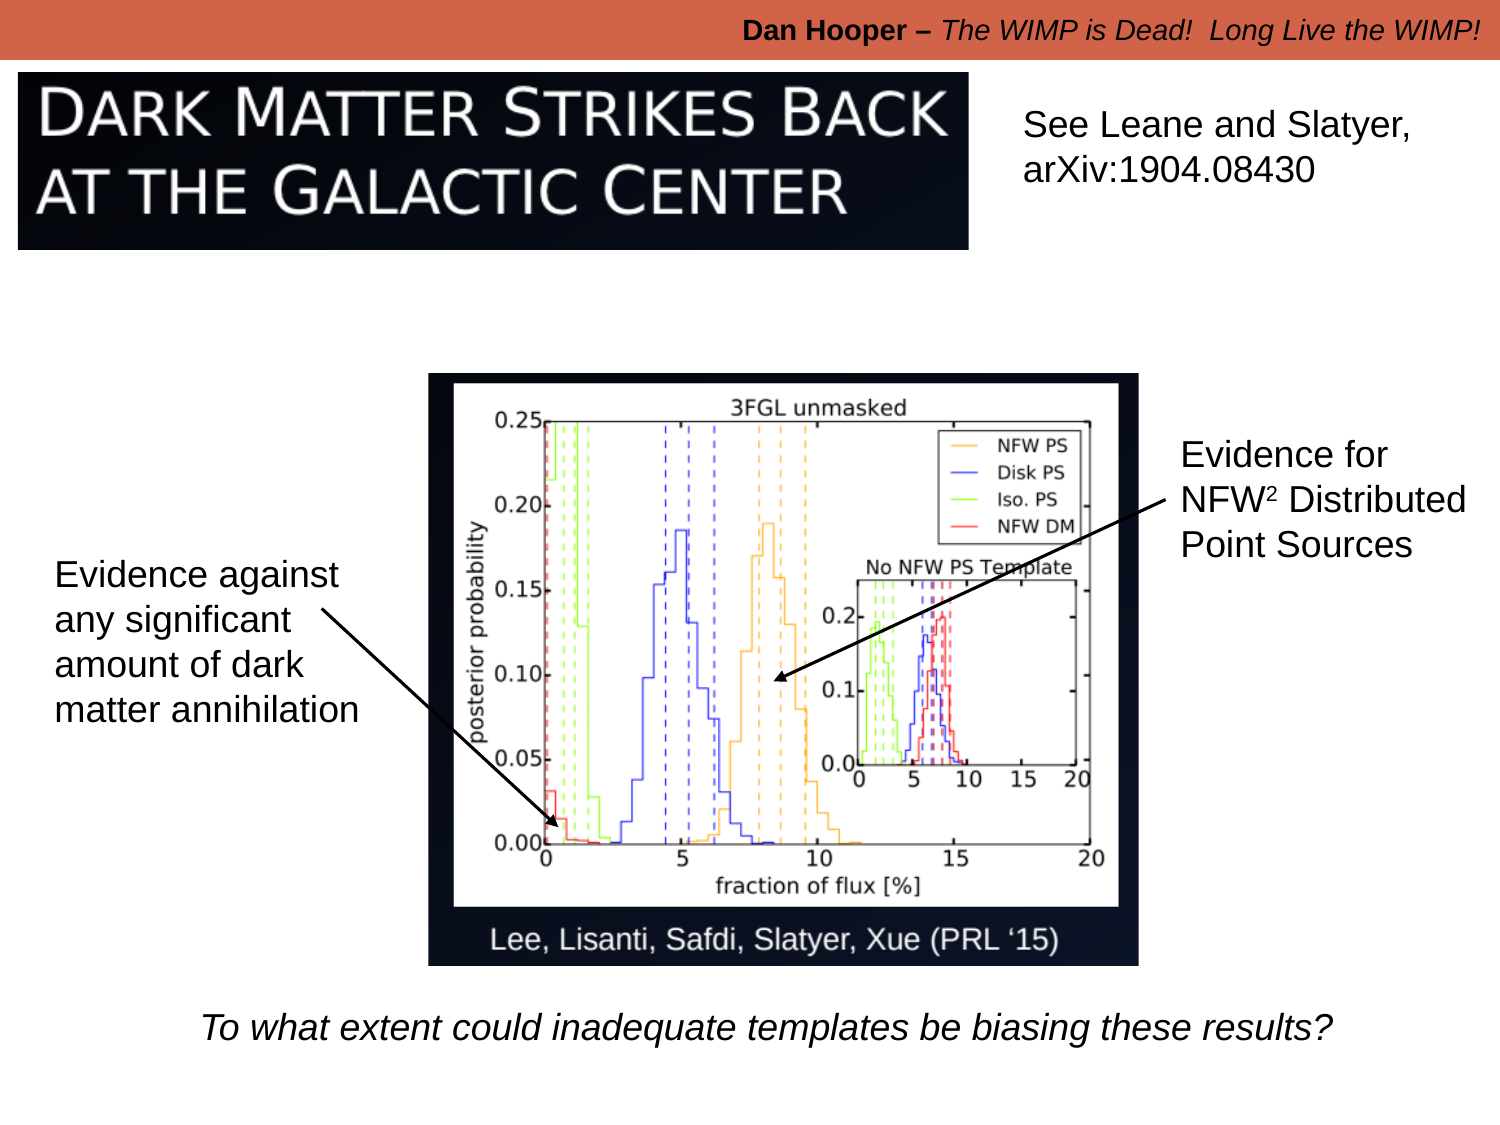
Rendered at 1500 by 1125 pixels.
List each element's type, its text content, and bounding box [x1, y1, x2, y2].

text_box Evidence against any significant amount of dark matter annihilation [39, 542, 402, 782]
text_box To what extent could inadequate templates be biasing these results? [184, 995, 1349, 1056]
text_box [773, 499, 1166, 682]
text_box Evidence for NFW2 Distributed Point Sources [1165, 422, 1500, 708]
picture [428, 373, 1139, 966]
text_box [321, 608, 559, 828]
picture [17, 72, 969, 251]
text_box See Leane and Slatyer, arXiv:1904.08430 [1008, 92, 1500, 197]
text_box Dan Hooper – The WIMP is Dead! Long Live the WIMP! [727, 3, 1500, 54]
